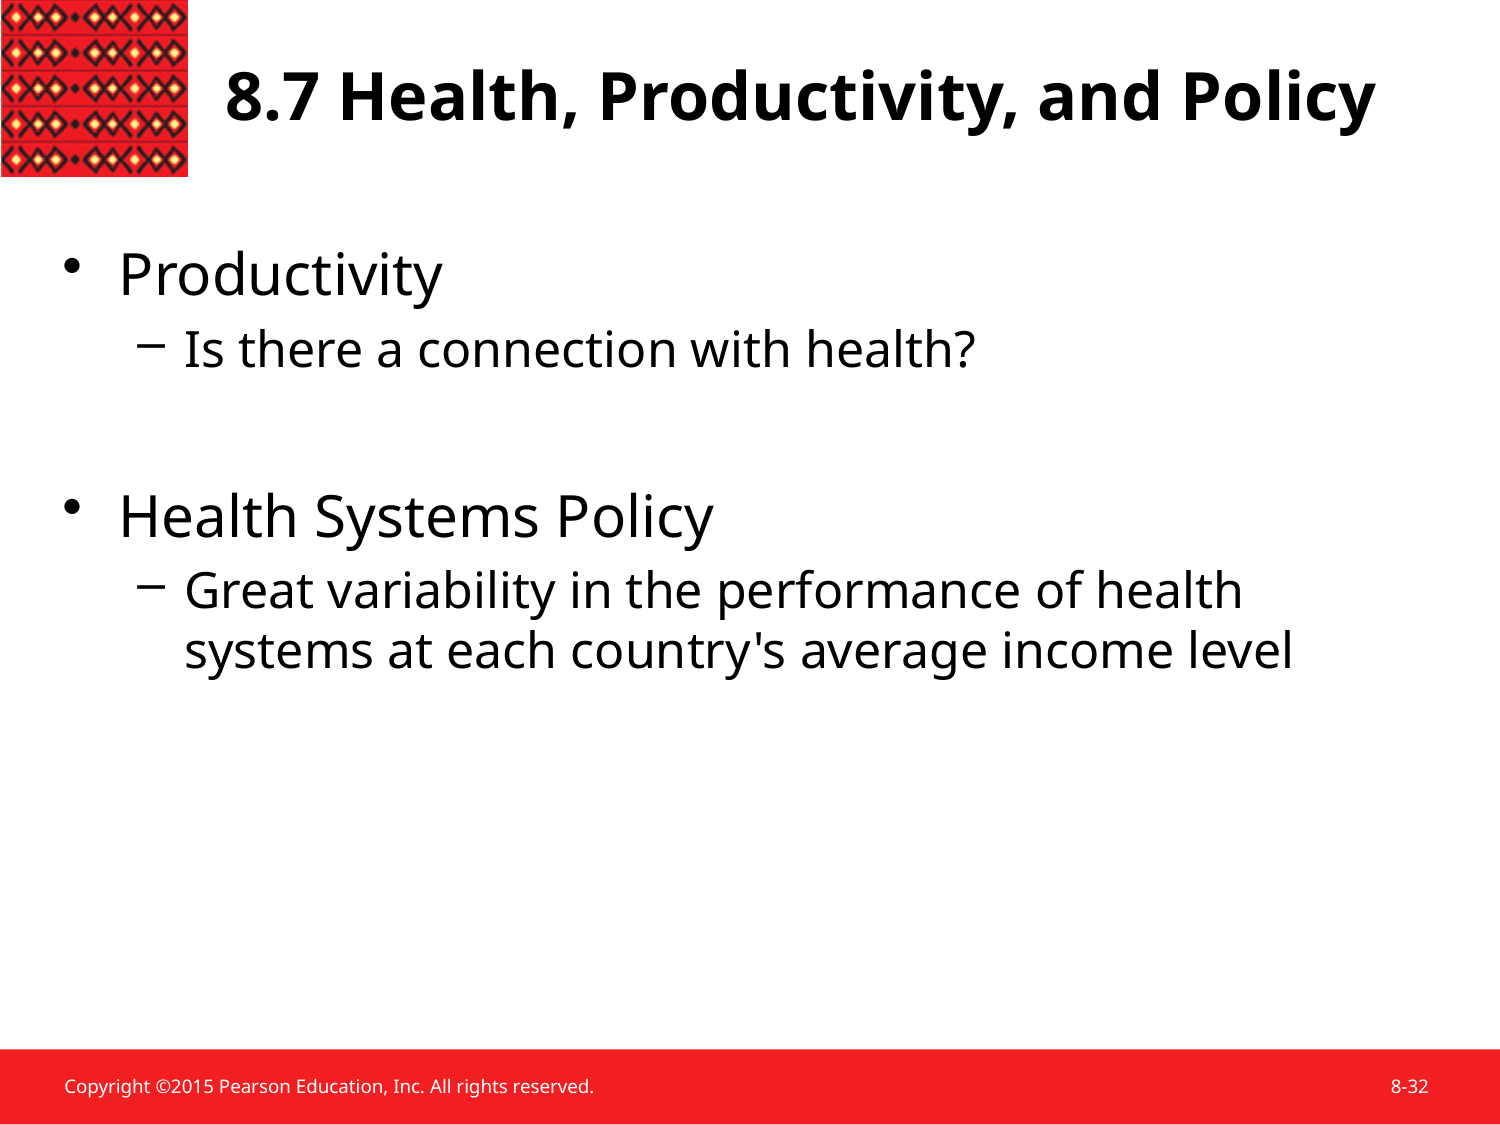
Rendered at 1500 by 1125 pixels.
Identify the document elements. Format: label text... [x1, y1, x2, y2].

title 8.7 Health, Productivity, and Policy [225, 0, 1463, 188]
picture [1, 0, 188, 177]
list Productivity Is there a connection with health? Health Systems Policy Great variability in the performance of health systems at each country's average income level [62, 237, 1438, 1000]
